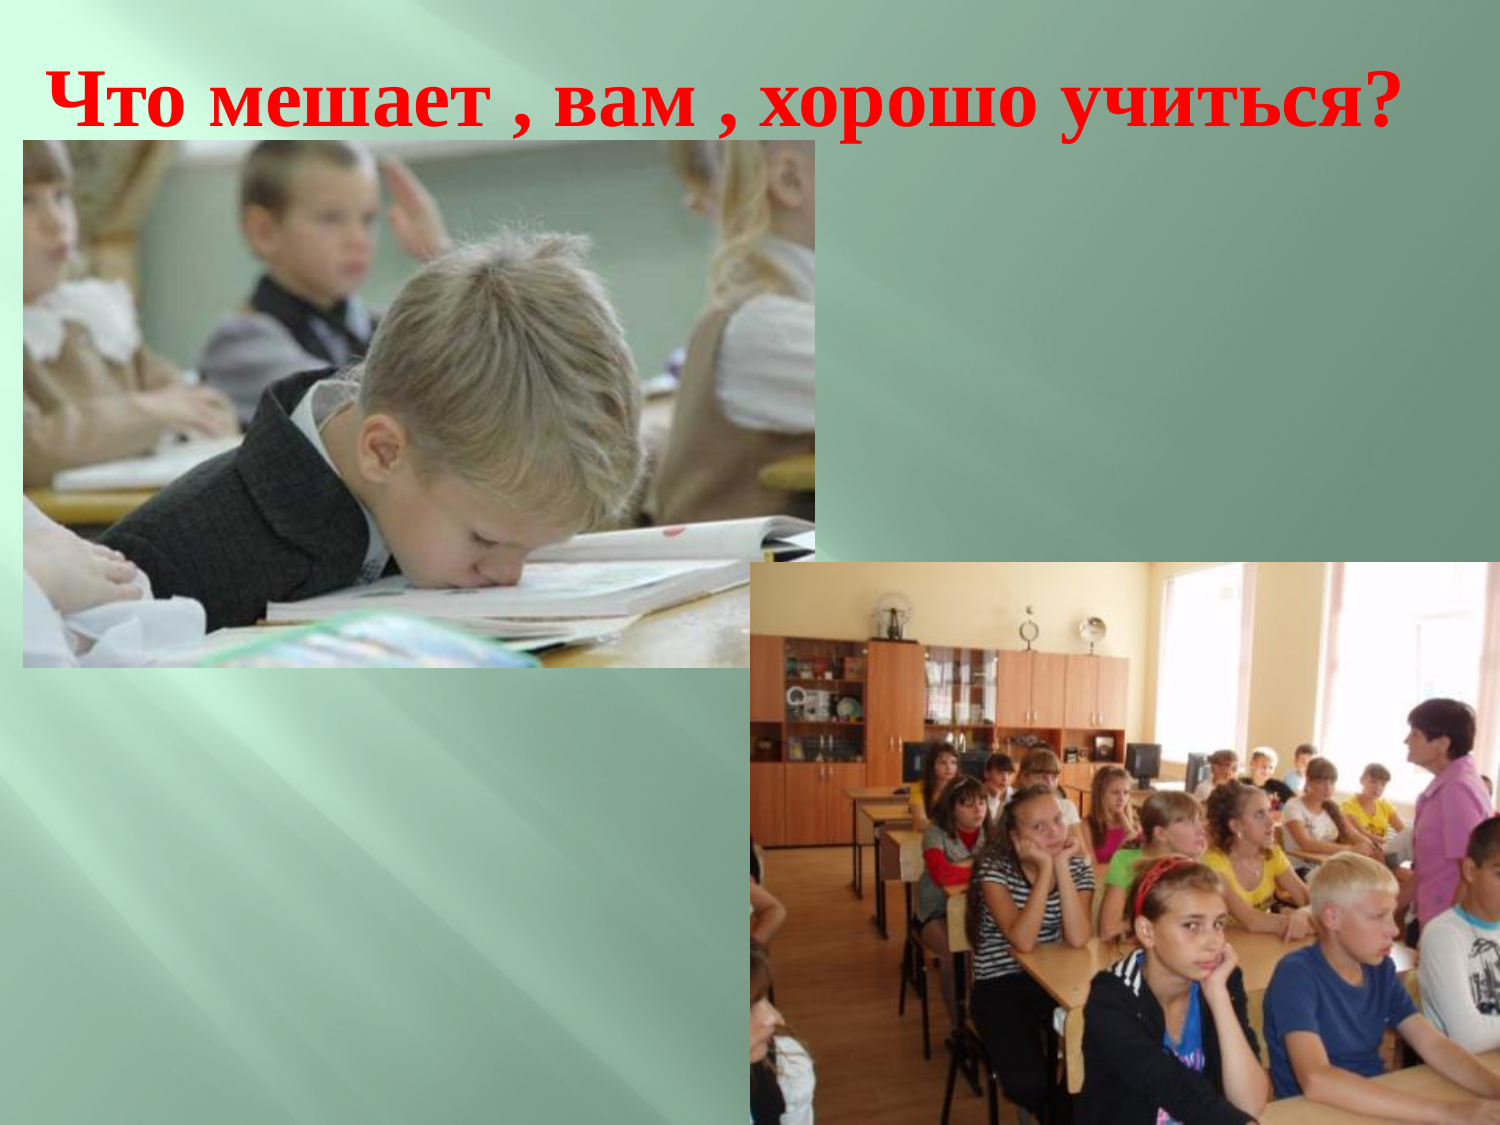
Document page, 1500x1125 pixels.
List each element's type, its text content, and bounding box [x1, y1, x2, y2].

picture [23, 140, 1500, 1125]
text_box Что мешает , вам , хорошо учиться? [30, 35, 1422, 151]
